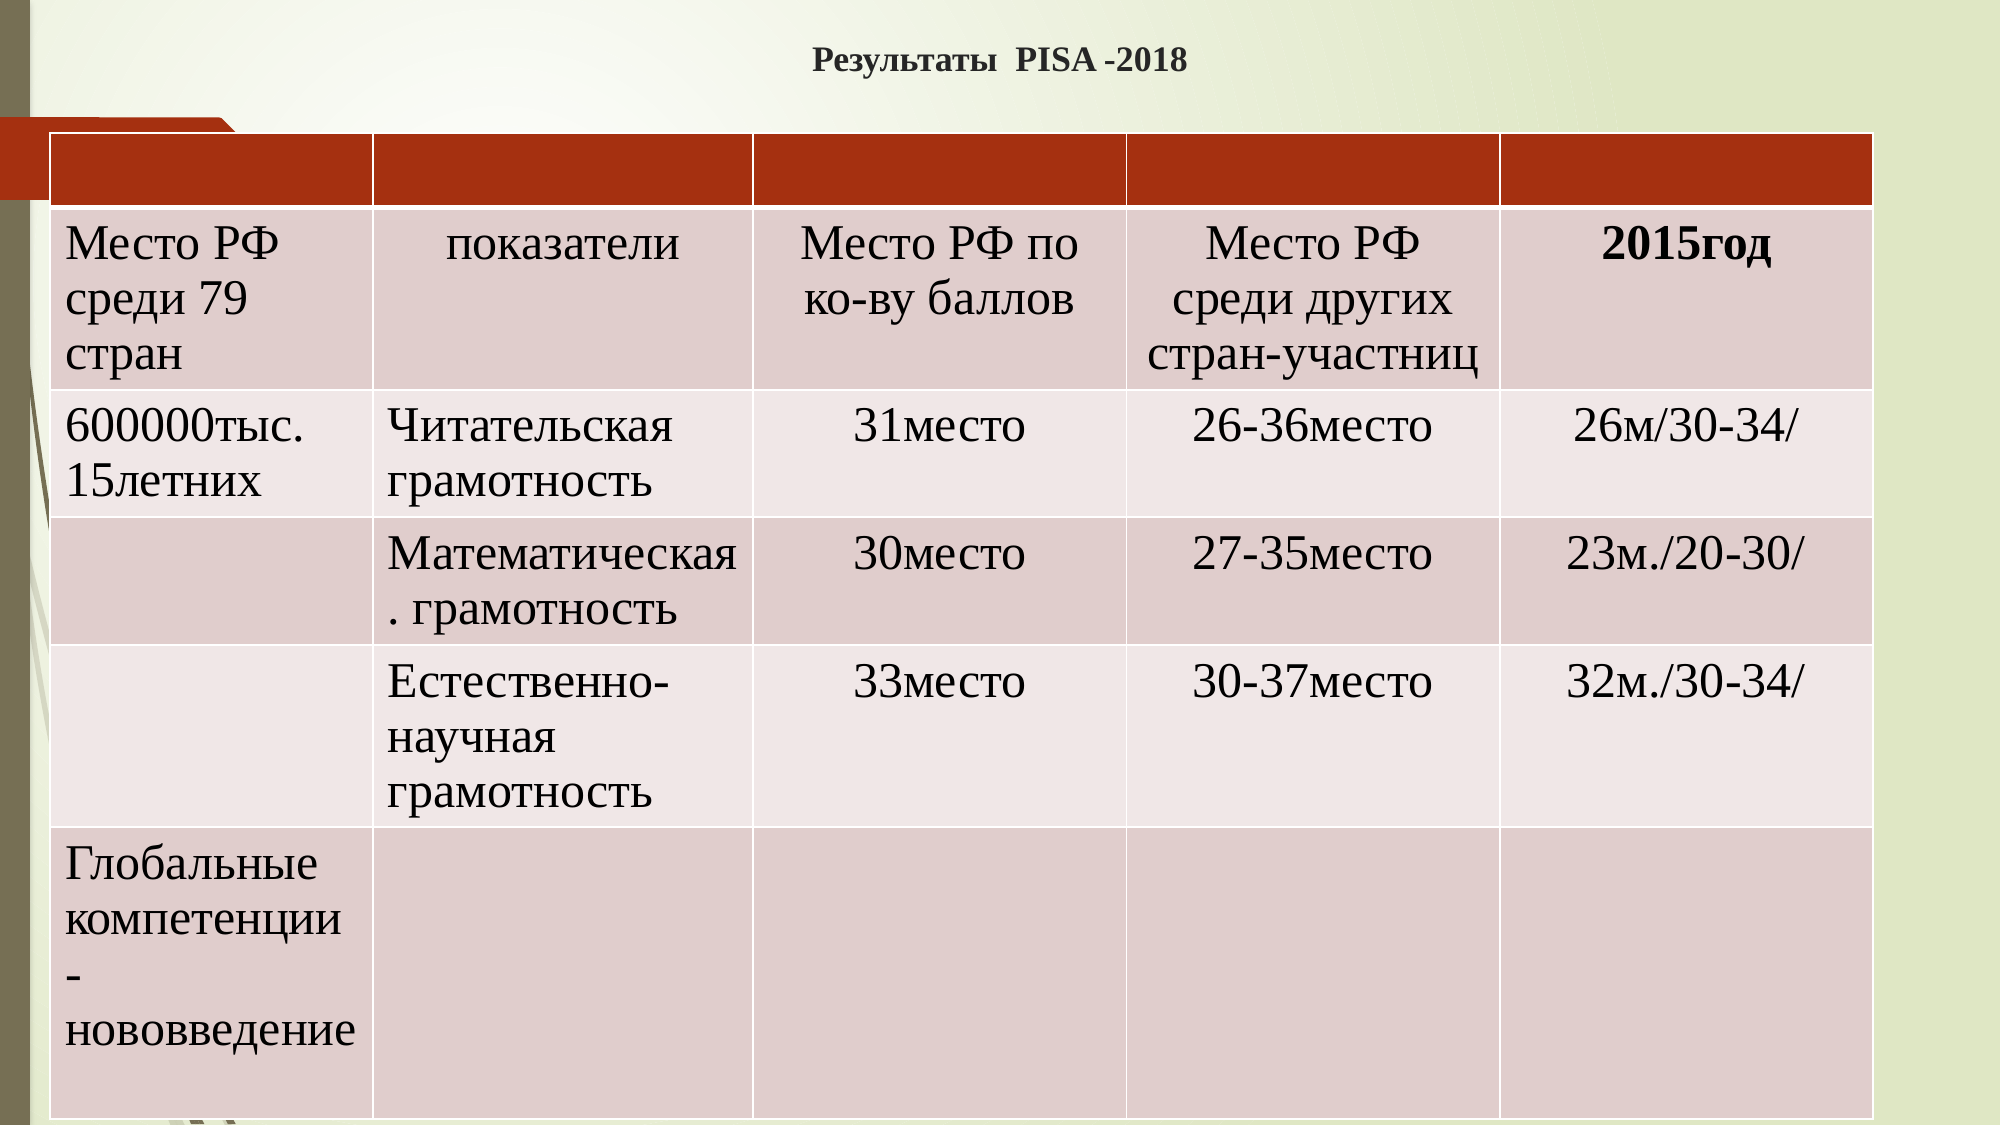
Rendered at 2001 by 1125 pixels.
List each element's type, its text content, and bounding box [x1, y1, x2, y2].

table_cell [51, 646, 372, 826]
table_header [374, 134, 752, 205]
table_cell 33место [754, 646, 1126, 826]
title Результаты PISA -2018 [383, 2, 1617, 114]
table_cell 2015год [1501, 210, 1872, 389]
table_header [1127, 134, 1499, 205]
table_cell [51, 518, 372, 644]
table_cell показатели [374, 210, 752, 389]
table_cell 26м/30-34/ [1501, 391, 1872, 516]
table_cell [754, 828, 1126, 1118]
table_cell Место РФ среди других стран-участниц [1127, 210, 1499, 389]
table_cell [1501, 828, 1872, 1118]
table_cell 26-36место [1127, 391, 1499, 516]
table_cell Математическая. грамотность [374, 518, 752, 644]
table_cell 600000тыс. 15летних [51, 391, 372, 516]
table_cell Читательская грамотность [374, 391, 752, 516]
table_header [1501, 134, 1872, 205]
table_cell Глобальные компетенции-нововведение [51, 828, 372, 1118]
table_cell 30место [754, 518, 1126, 644]
table_cell 27-35место [1127, 518, 1499, 644]
table_cell [1127, 828, 1499, 1118]
table_cell Место РФ по ко-ву баллов [754, 210, 1126, 389]
table_cell Место РФ среди 79 стран [51, 210, 372, 389]
table_cell Естественно-научная грамотность [374, 646, 752, 826]
table_header [754, 134, 1126, 205]
table_cell 30-37место [1127, 646, 1499, 826]
table_cell 31место [754, 391, 1126, 516]
table_cell [374, 828, 752, 1118]
table_cell 32м./30-34/ [1501, 646, 1872, 826]
table_header [51, 134, 372, 205]
table_cell 23м./20-30/ [1501, 518, 1872, 644]
